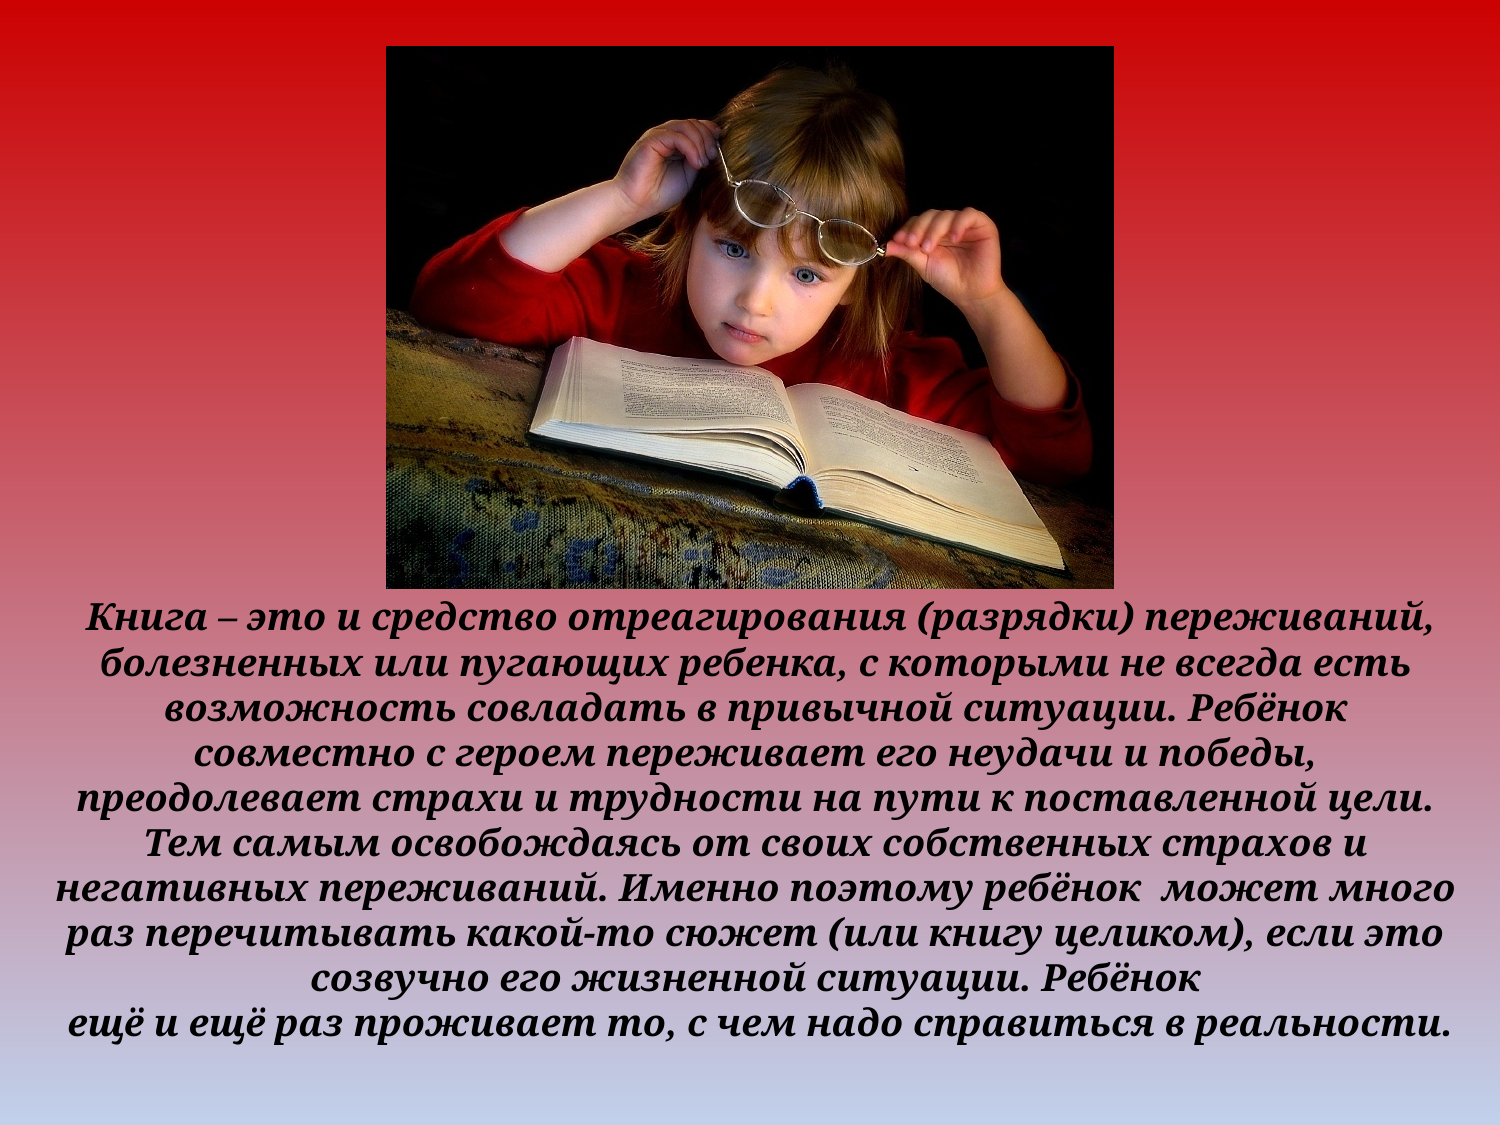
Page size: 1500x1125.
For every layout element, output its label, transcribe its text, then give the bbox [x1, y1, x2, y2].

picture [386, 46, 1114, 590]
text_box Книга – это и средство отреагирования (разрядки) переживаний, болезненных или пугающих ребенка, с которыми не всегда есть возможность совладать в привычной ситуации. Ребёнок совместно с героем переживает его неудачи и победы, преодолевает страхи и трудности на пути к поставленной цели. Тем самым освобождаясь от своих собственных страхов и негативных переживаний. Именно поэтому ребёнок может много раз перечитывать какой-то сюжет (или книгу целиком), если это созвучно его жизненной ситуации. Ребёнок ещё и ещё раз проживает то, с чем надо справиться в реальности. [35, 581, 1477, 1051]
